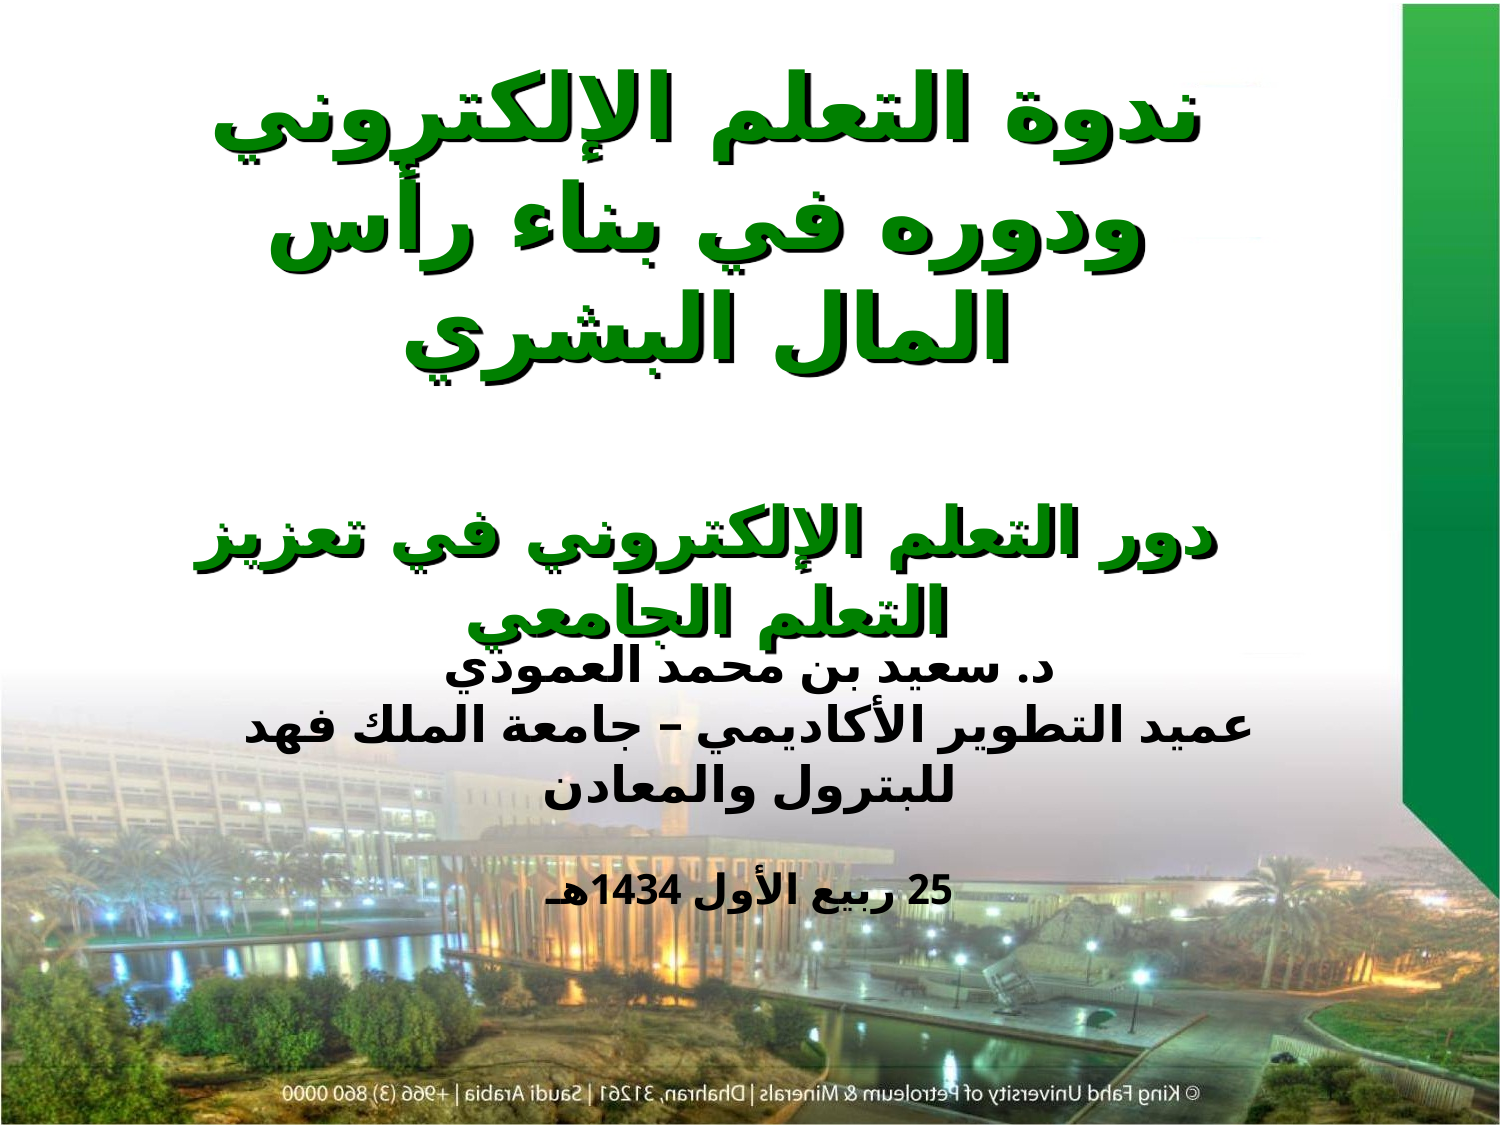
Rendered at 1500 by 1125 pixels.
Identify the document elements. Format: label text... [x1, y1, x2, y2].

picture [0, 3, 1500, 1125]
text_box د. سعيد بن محمد العمودي عميد التطوير الأكاديمي – جامعة الملك فهد للبترول والمعادن 25 ربيع الأول 1434هـ [224, 525, 1275, 713]
title ندوة التعلم الإلكتروني ودوره في بناء رأس المال البشري دور التعلم الإلكتروني في تعزيز التعلم الجامعي [149, 174, 1263, 601]
